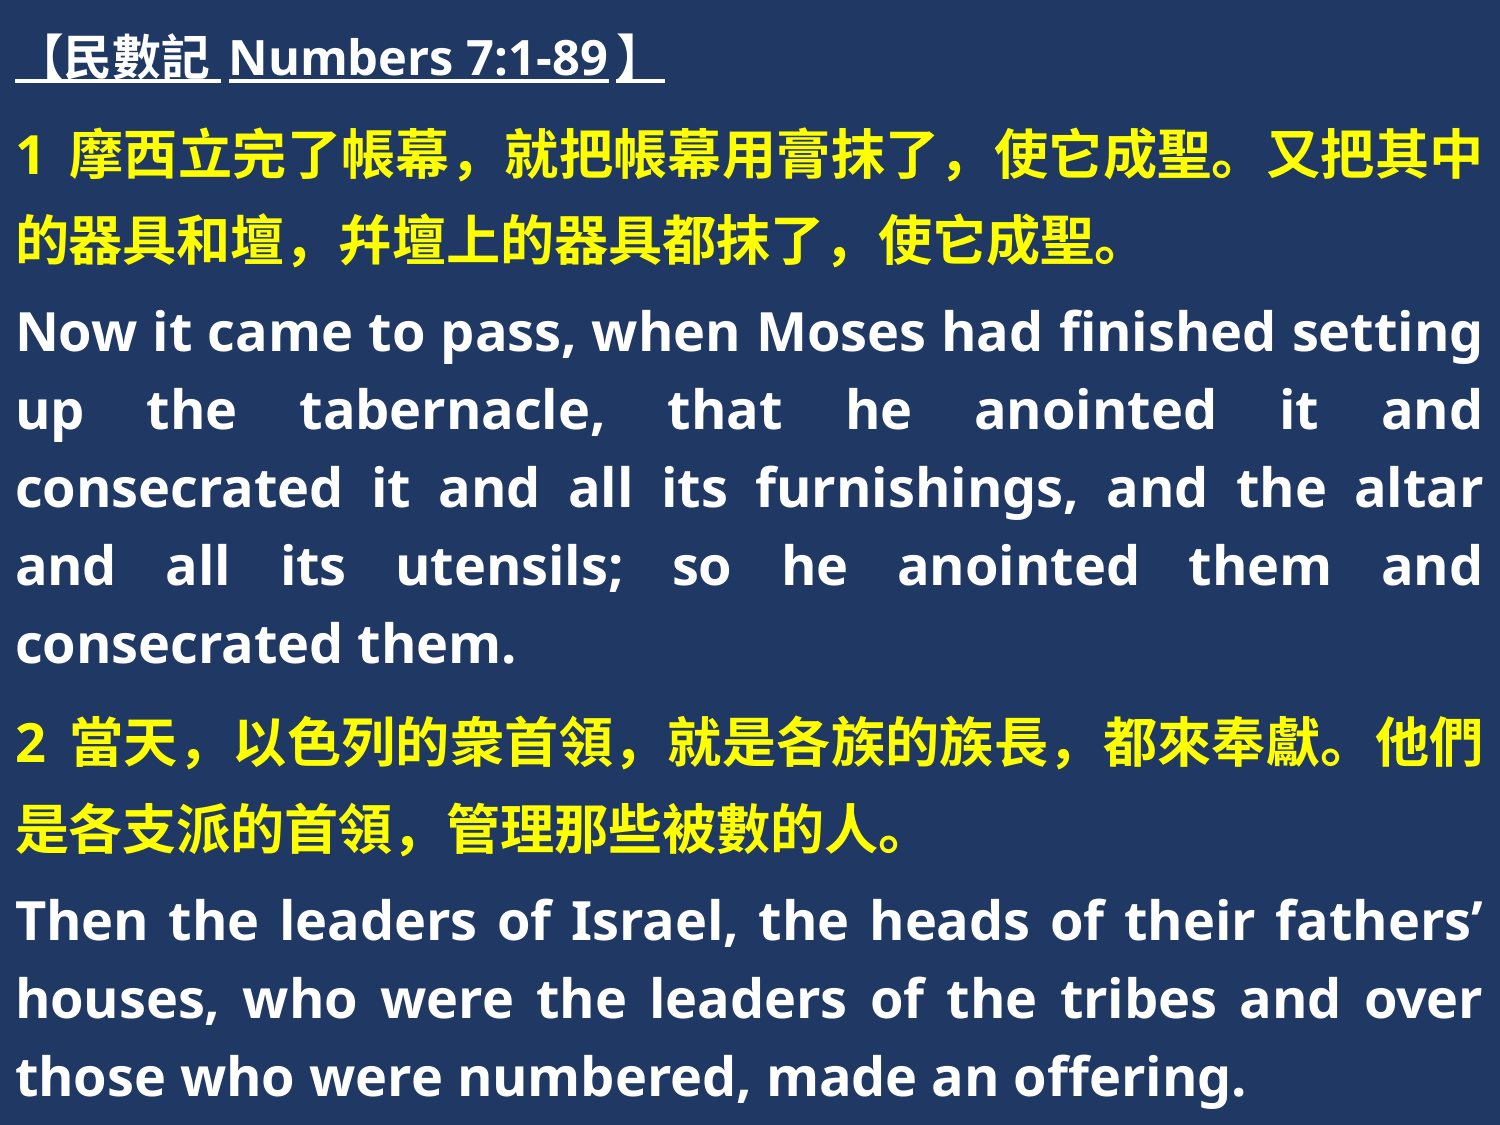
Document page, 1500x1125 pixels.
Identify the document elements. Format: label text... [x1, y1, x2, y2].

list 【民數記 Numbers 7:1-89】 1 摩西立完了帳幕，就把帳幕用膏抹了，使它成聖。又把其中的器具和壇，幷壇上的器具都抹了，使它成聖。 Now it came to pass, when Moses had finished setting up the tabernacle, that he anointed it and consecrated it and all its furnishings, and the altar and all its utensils; so he anointed them and consecrated them. 2 當天，以色列的衆首領，就是各族的族長，都來奉獻。他們是各支派的首領，管理那些被數的人。 Then the leaders of Israel, the heads of their fathers’ houses, who were the leaders of the tribes and over those who were numbered, made an offering. [0, 0, 1500, 1125]
